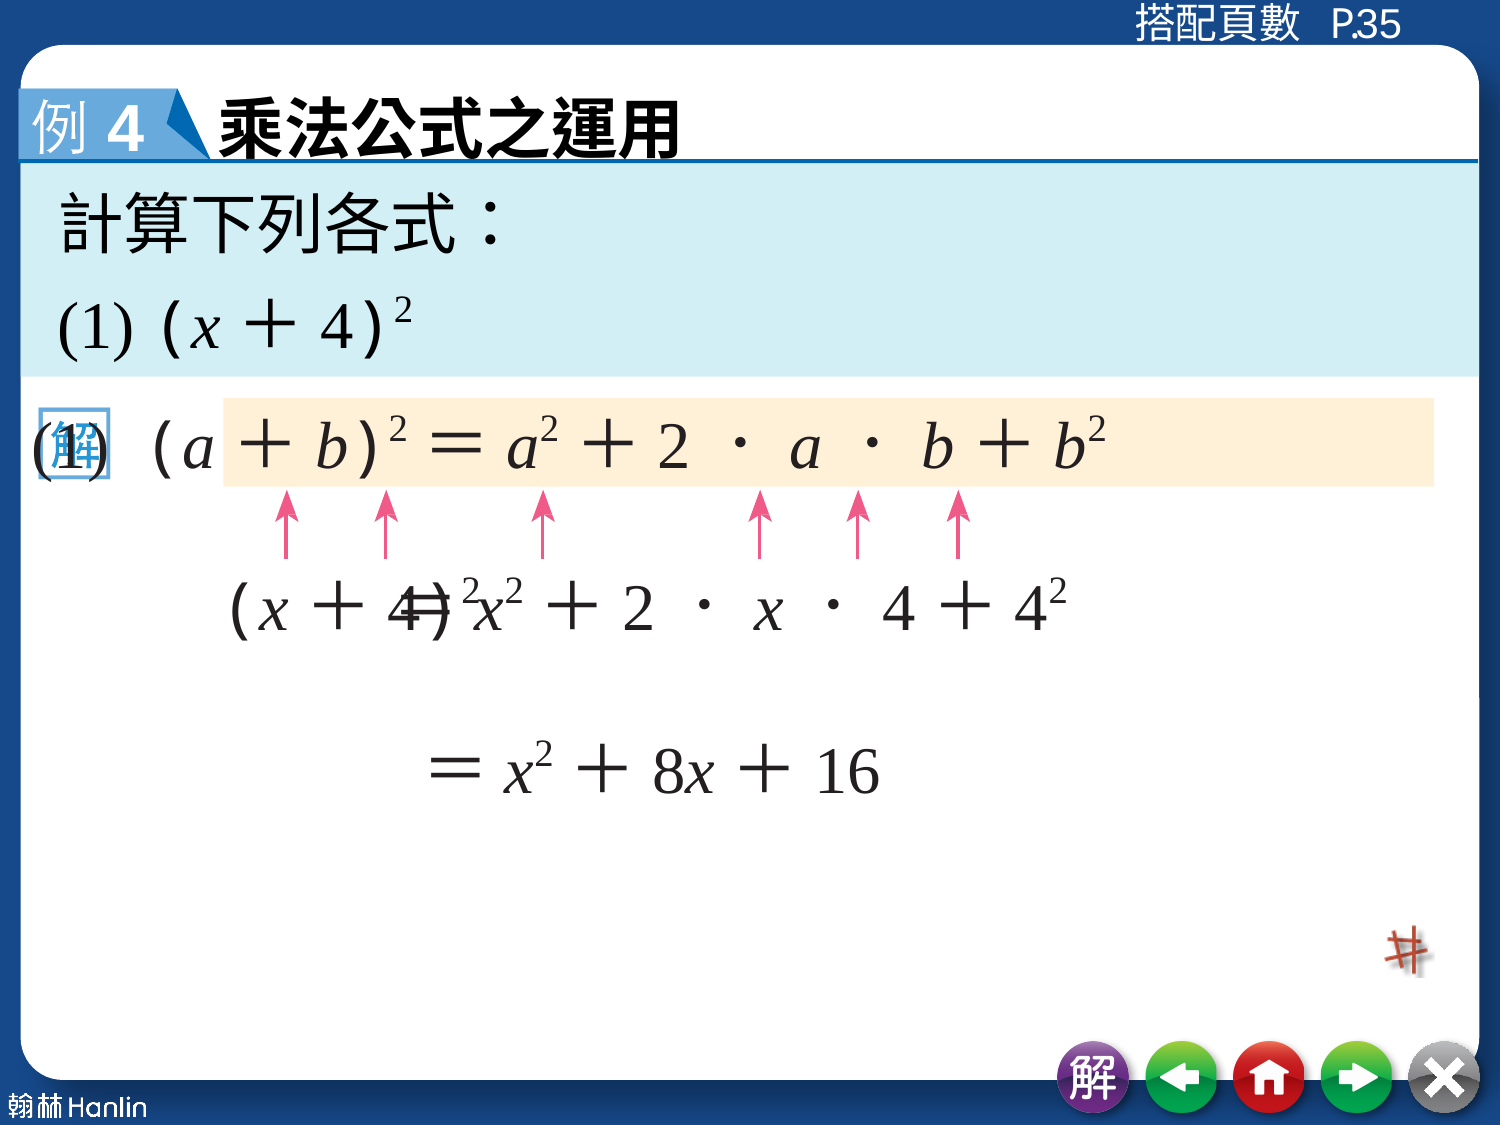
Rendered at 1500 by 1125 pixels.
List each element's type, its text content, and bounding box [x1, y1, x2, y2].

list 計算下列各式： (1) (x＋4)2 [42, 174, 1458, 369]
picture [8, 1093, 146, 1118]
list 35 [1340, 0, 1475, 56]
list 乘法公式之運用 [202, 79, 1457, 156]
picture [1408, 1041, 1480, 1113]
picture [1057, 1041, 1129, 1113]
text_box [110, 393, 1435, 490]
picture [18, 88, 1479, 166]
text_box ＝x2＋8x＋16 [407, 719, 896, 815]
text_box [275, 489, 971, 560]
list 4 [66, 77, 185, 154]
text_box [20, 163, 1480, 378]
text_box ＝x2＋2．x．4＋42 [377, 556, 1083, 652]
picture [38, 407, 110, 480]
picture [1381, 924, 1435, 978]
text_box (x＋4)2 [204, 556, 377, 652]
